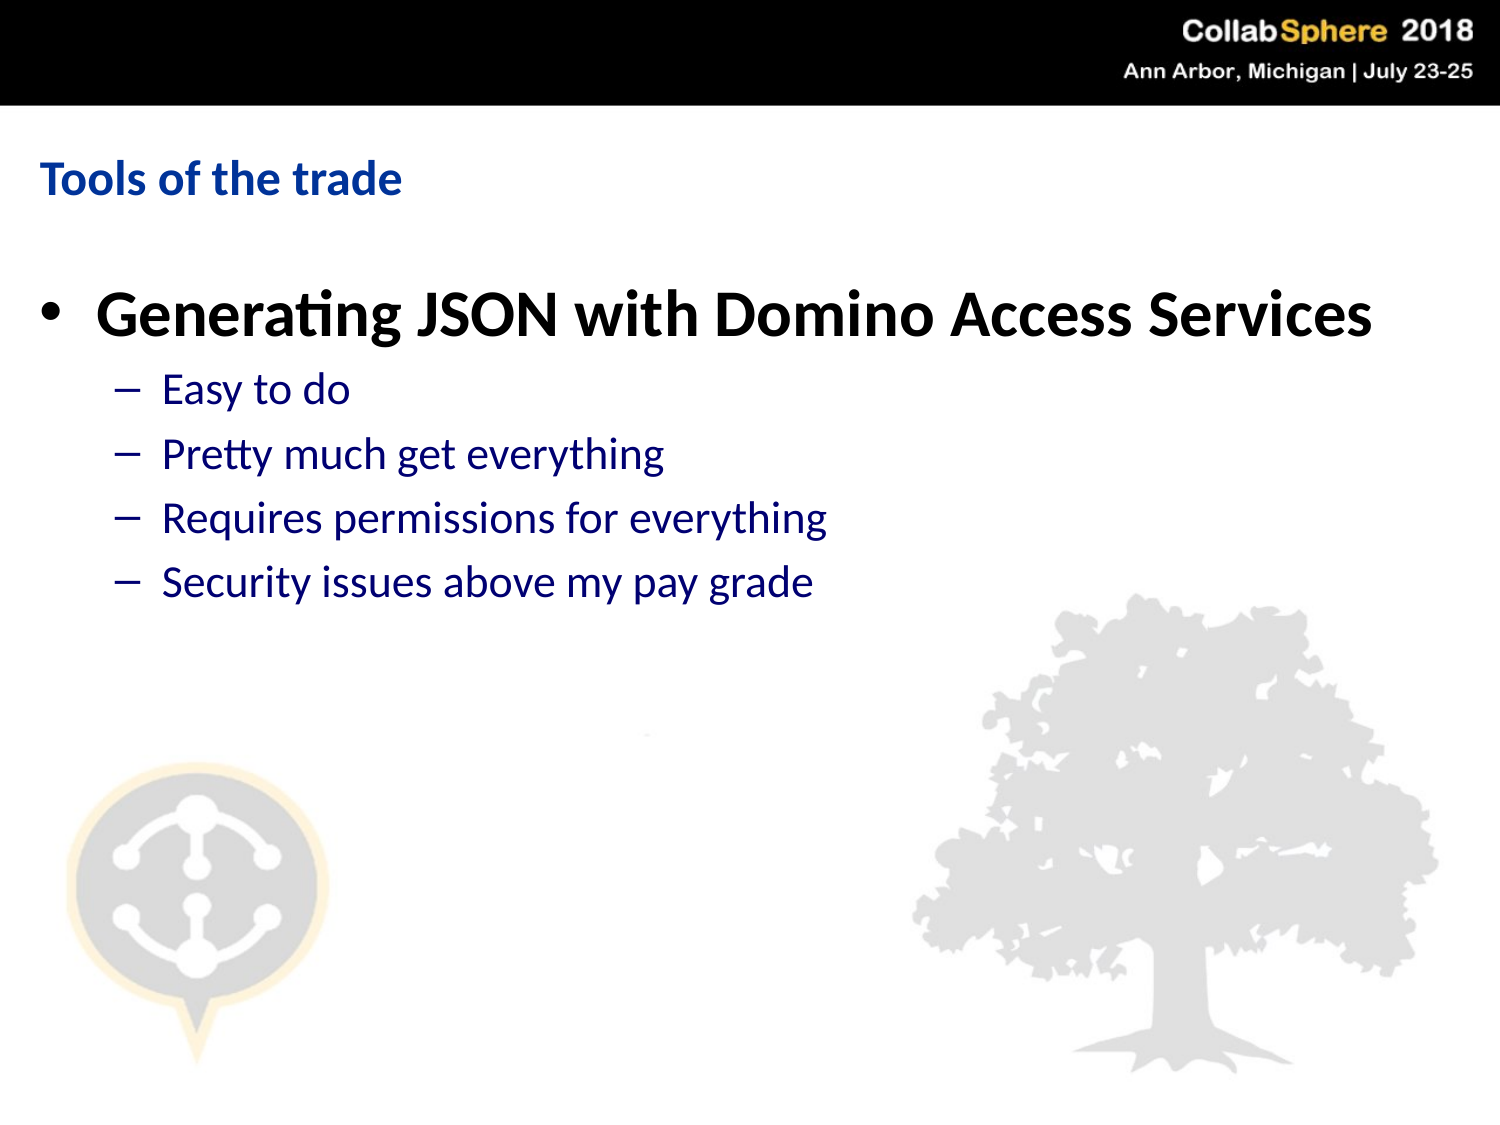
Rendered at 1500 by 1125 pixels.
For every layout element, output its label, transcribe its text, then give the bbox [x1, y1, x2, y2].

picture [0, 0, 1500, 1125]
list Generating JSON with Domino Access Services Easy to do Pretty much get everything Requires permissions for everything Security issues above my pay grade [24, 262, 1450, 756]
list Tools of the trade [24, 137, 738, 214]
